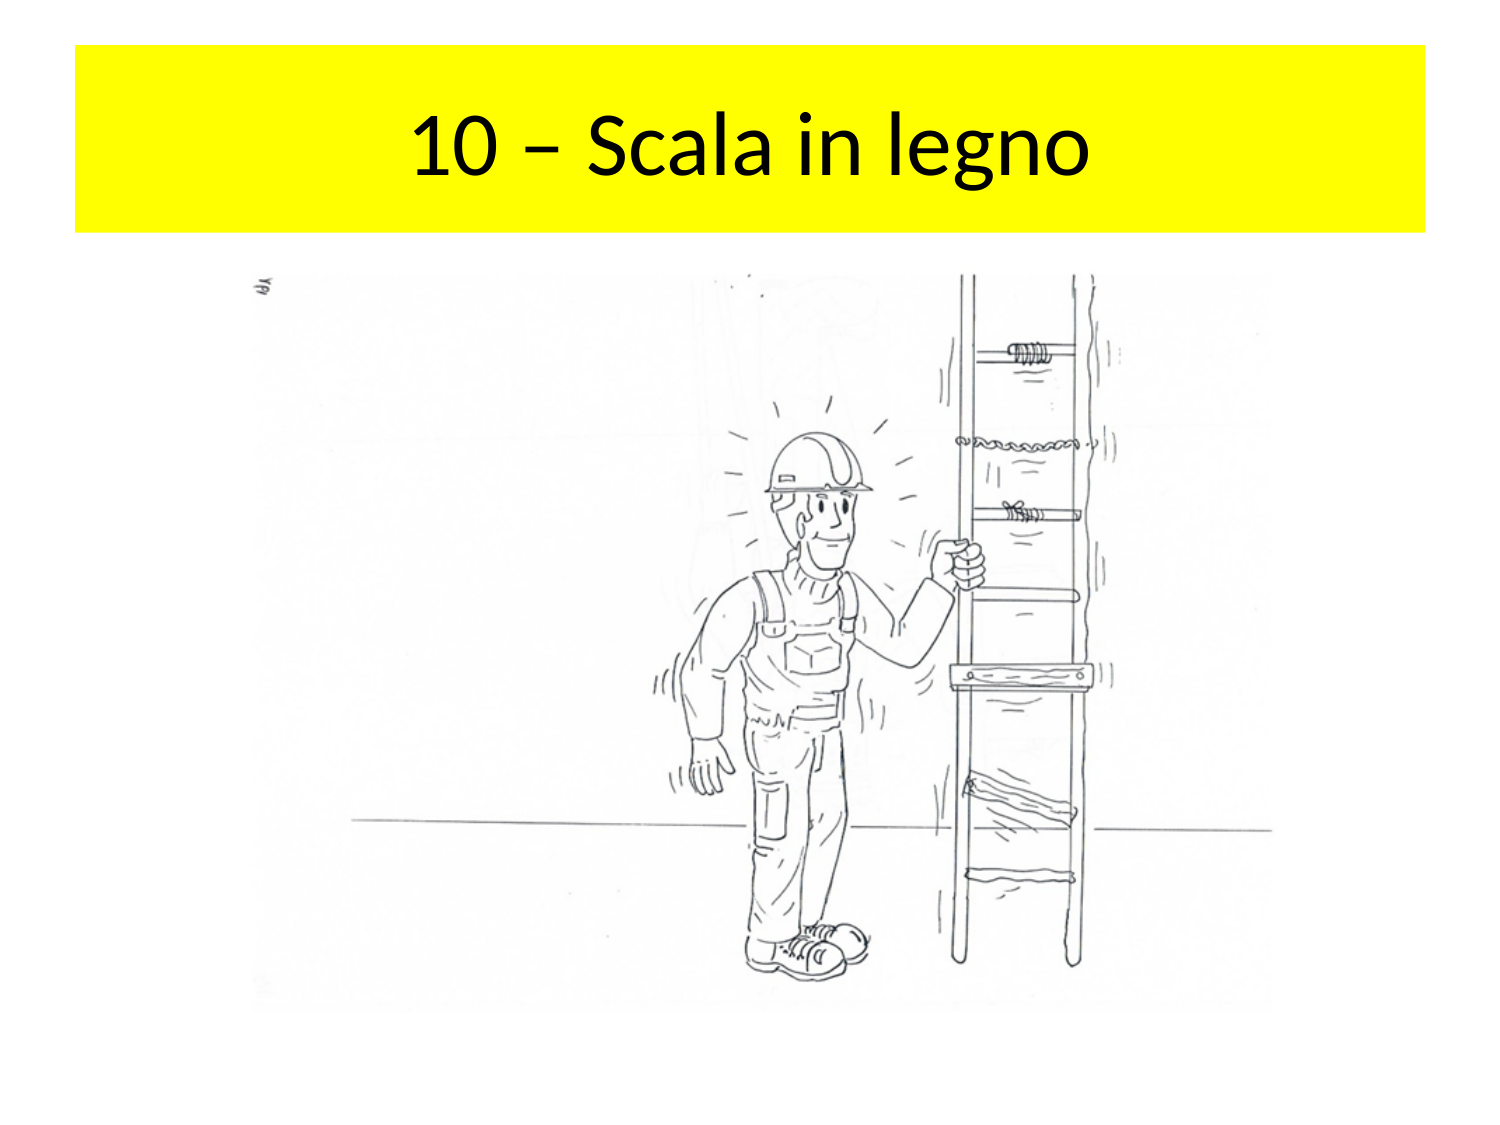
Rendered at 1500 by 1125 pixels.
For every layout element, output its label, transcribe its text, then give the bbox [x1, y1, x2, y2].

title 10 – Scala in legno [75, 45, 1425, 233]
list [241, 263, 1282, 1021]
